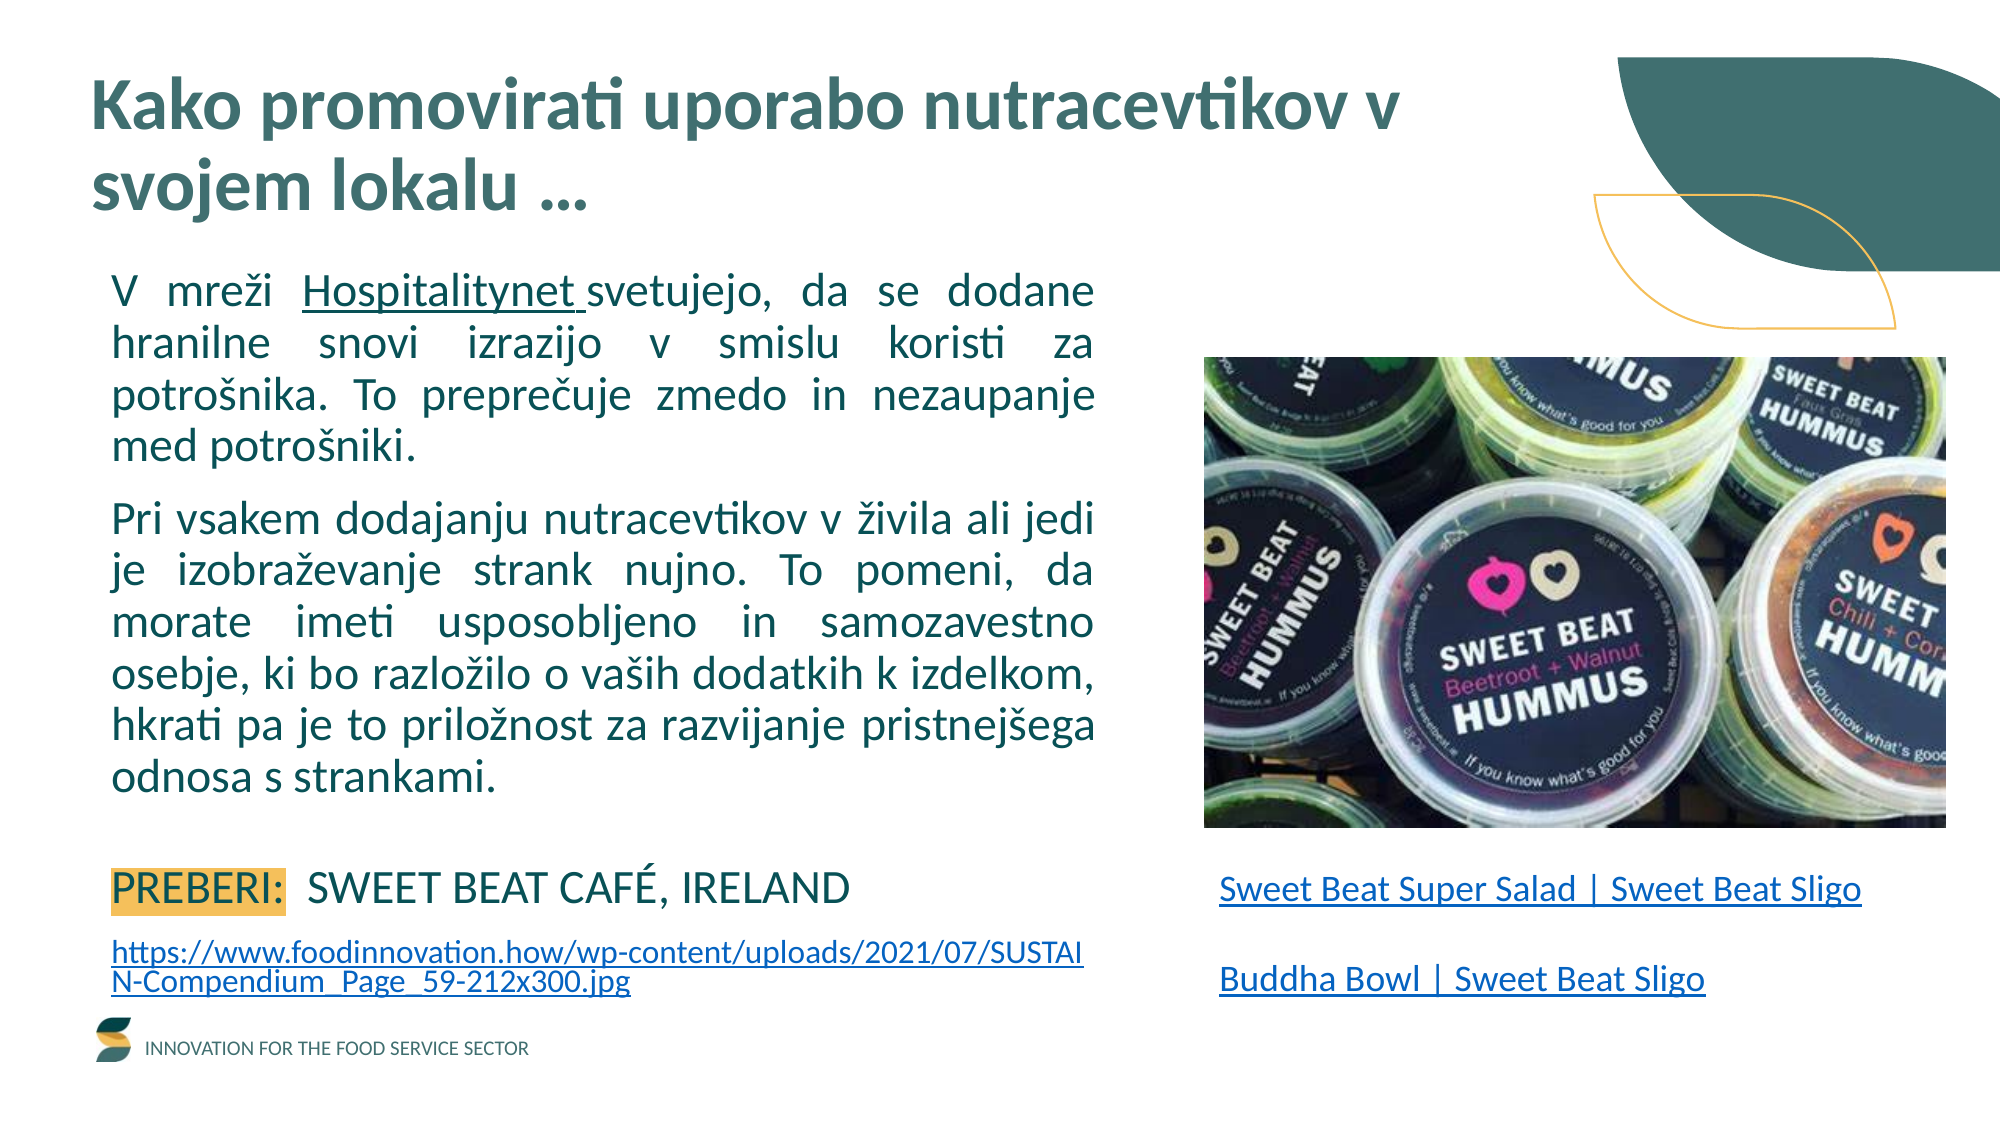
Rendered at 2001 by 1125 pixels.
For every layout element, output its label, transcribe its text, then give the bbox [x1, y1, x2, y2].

text_box Sweet Beat Super Salad | Sweet Beat Sligo Buddha Bowl | Sweet Beat Sligo [1204, 856, 2000, 1007]
picture [1204, 357, 1946, 828]
picture [96, 1017, 131, 1062]
list V mreži Hospitalitynet svetujejo, da se dodane hranilne snovi izrazijo v smislu koristi za potrošnika. To preprečuje zmedo in nezaupanje med potrošniki. Pri vsakem dodajanju nutracevtikov v živila ali jedi je izobraževanje strank nujno. To pomeni, da morate imeti usposobljeno in samozavestno osebje, ki bo razložilo o vaših dodatkih k izdelkom, hkrati pa je to priložnost za razvijanje pristnejšega odnosa s strankami. PREBERI: SWEET BEAT CAFÉ, IRELAND https://www.foodinnovation.how/wp-content/uploads/2021/07/SUSTAIN-Compendium_Page_59-212x300.jpg [96, 257, 1112, 934]
list Kako promovirati uporabo nutracevtikov v svojem lokalu … [76, 56, 1530, 248]
